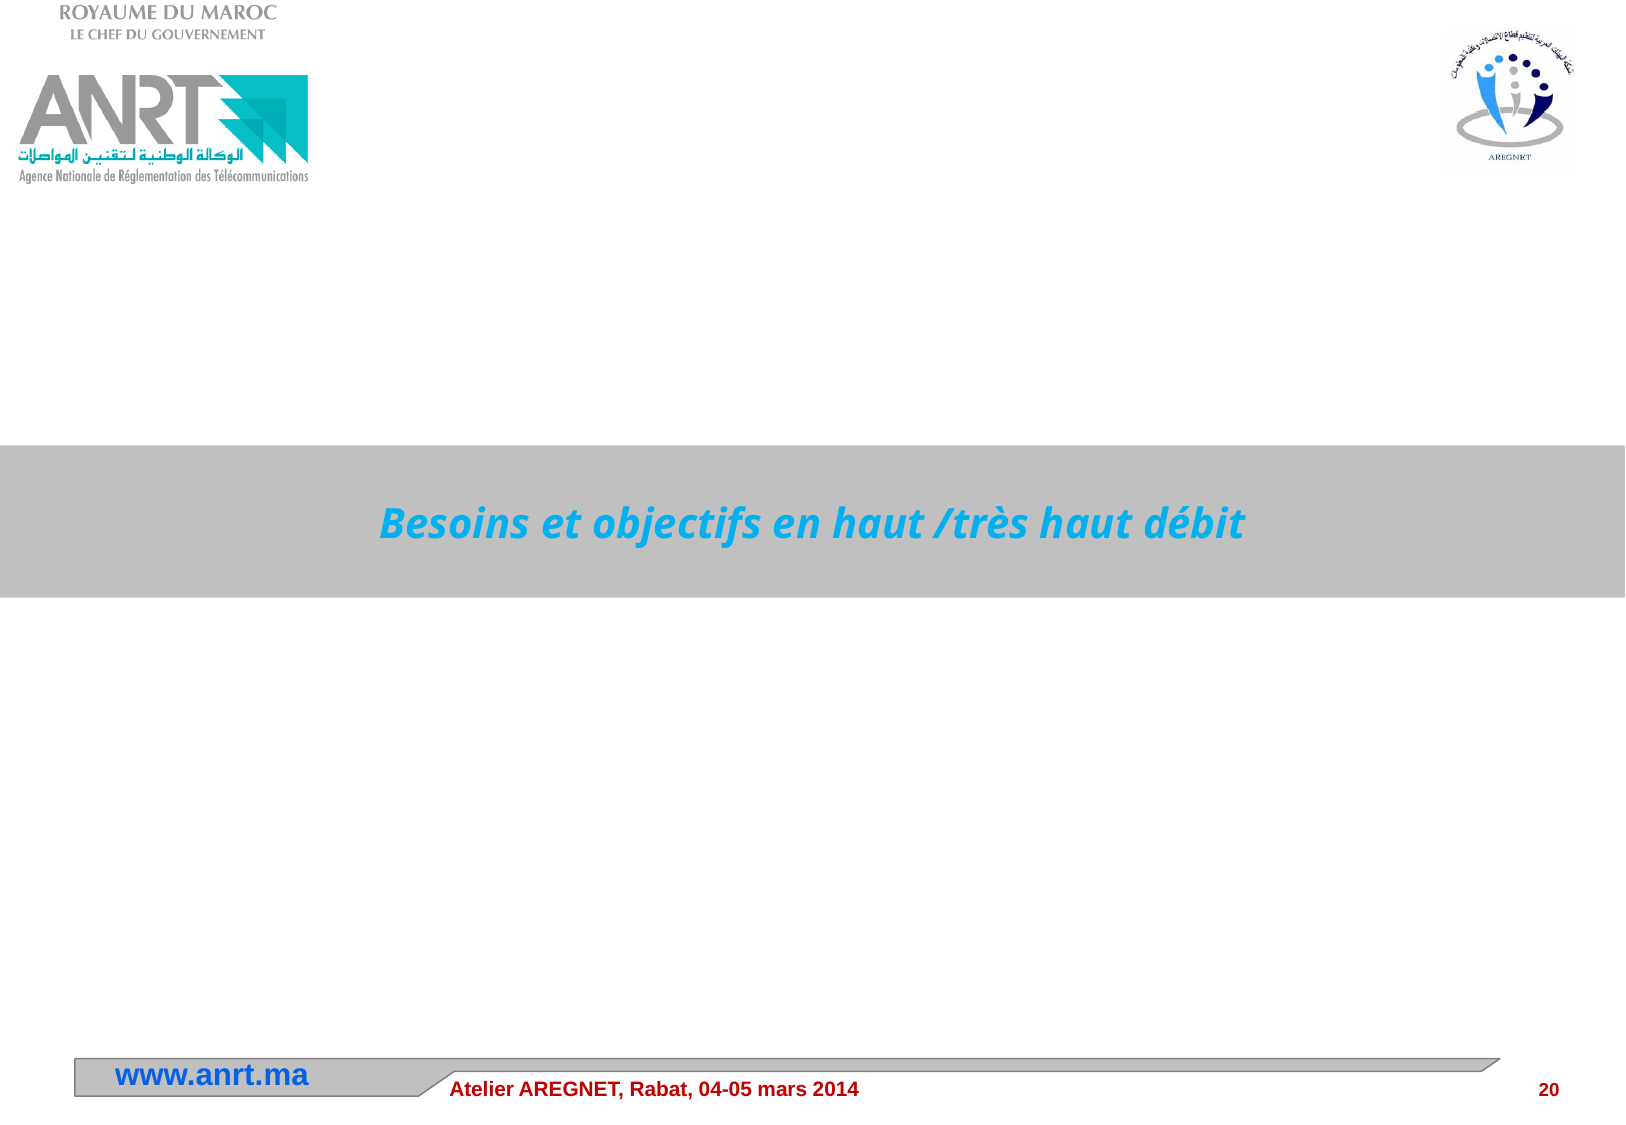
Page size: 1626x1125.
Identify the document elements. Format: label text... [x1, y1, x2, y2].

picture [1407, 0, 1625, 189]
text_box Besoins et objectifs en haut /très haut débit [0, 445, 1625, 598]
picture [1, 1, 325, 185]
